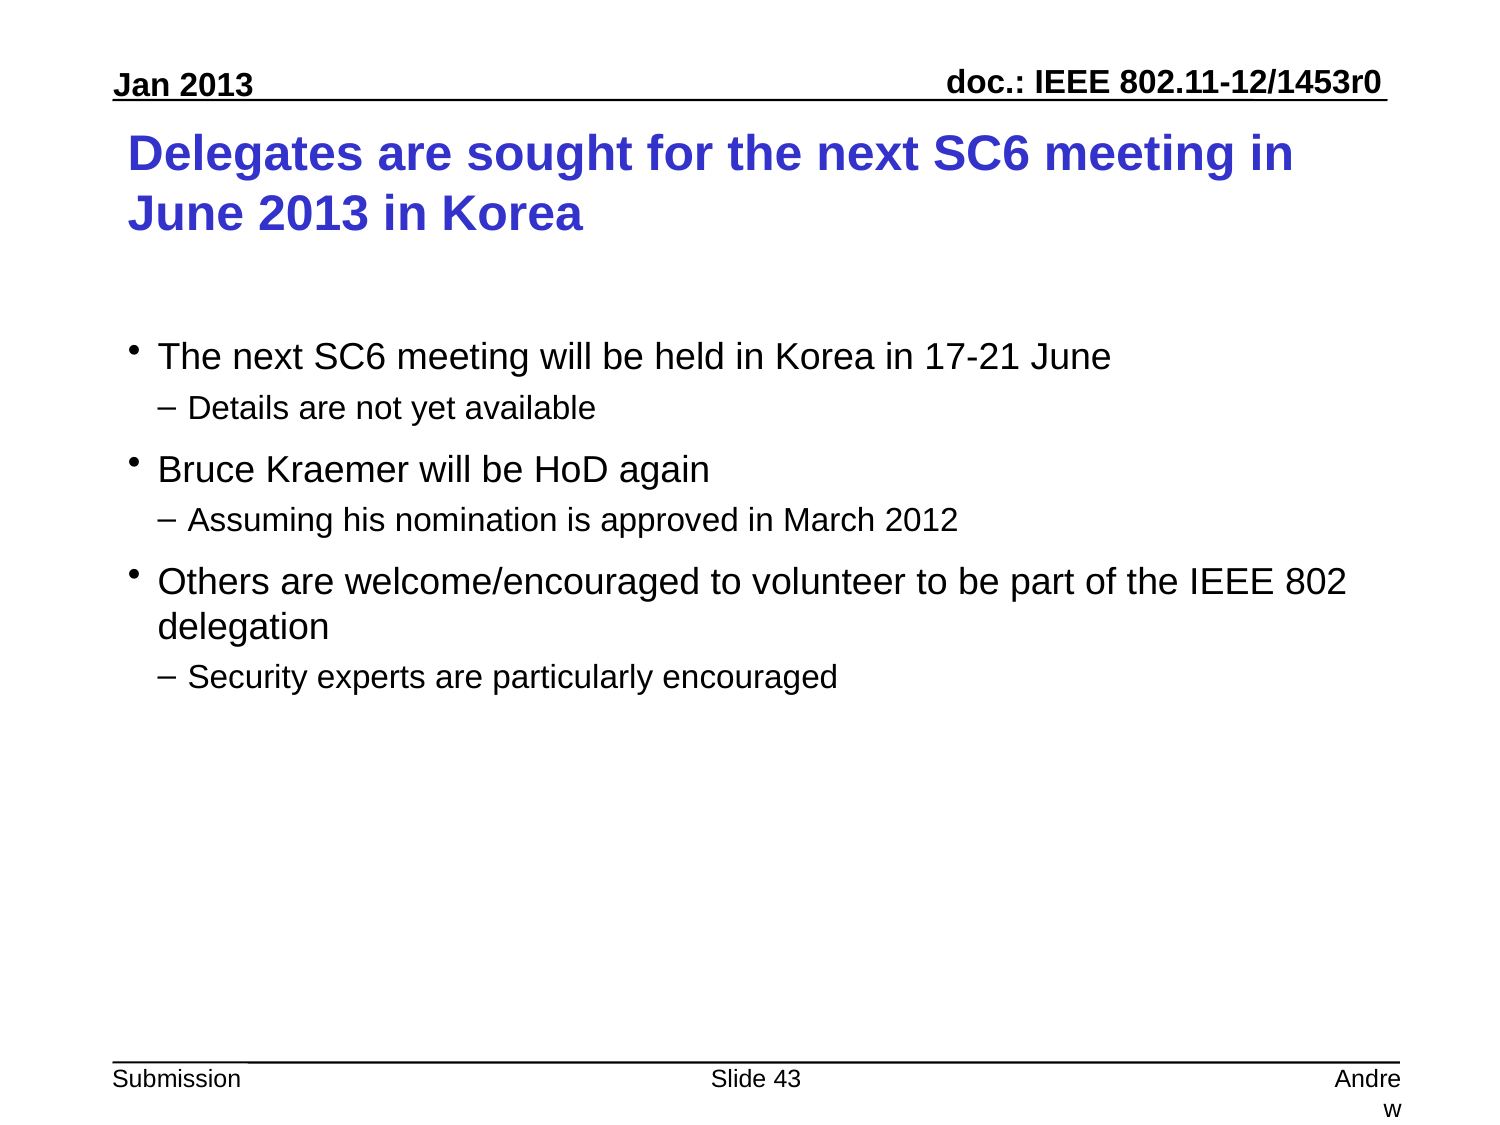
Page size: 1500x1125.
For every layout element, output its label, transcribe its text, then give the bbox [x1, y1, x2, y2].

title Delegates are sought for the next SC6 meeting in June 2013 in Korea [112, 112, 1388, 288]
slide_number Slide 43 [709, 1061, 803, 1093]
list The next SC6 meeting will be held in Korea in 17-21 June Details are not yet available Bruce Kraemer will be HoD again Assuming his nomination is approved in March 2012 Others are welcome/encouraged to volunteer to be part of the IEEE 802 delegation Security experts are particularly encouraged [112, 324, 1388, 1000]
footer Andrew Myles, Cisco [1320, 1061, 1402, 1093]
